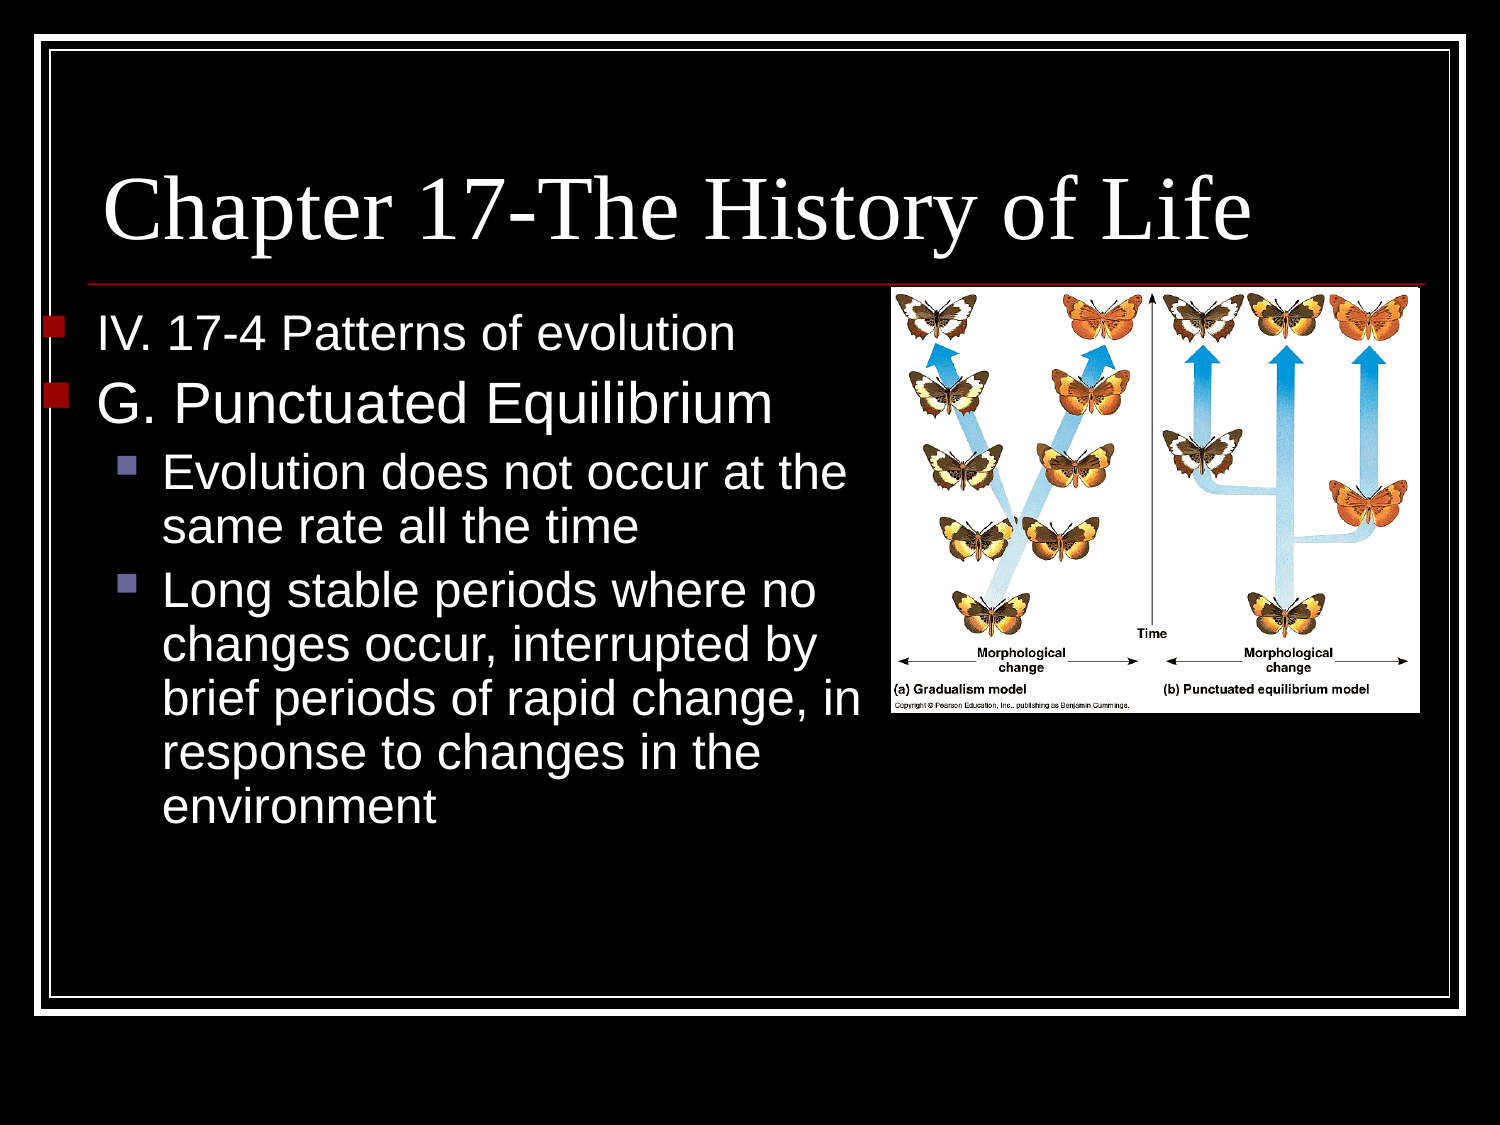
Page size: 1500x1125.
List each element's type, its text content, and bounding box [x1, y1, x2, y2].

title Chapter 17-The History of Life [87, 77, 1426, 266]
list IV. 17-4 Patterns of evolution G. Punctuated Equilibrium Evolution does not occur at the same rate all the time Long stable periods where no changes occur, interrupted by brief periods of rapid change, in response to changes in the environment [24, 299, 913, 963]
picture [890, 287, 1420, 713]
